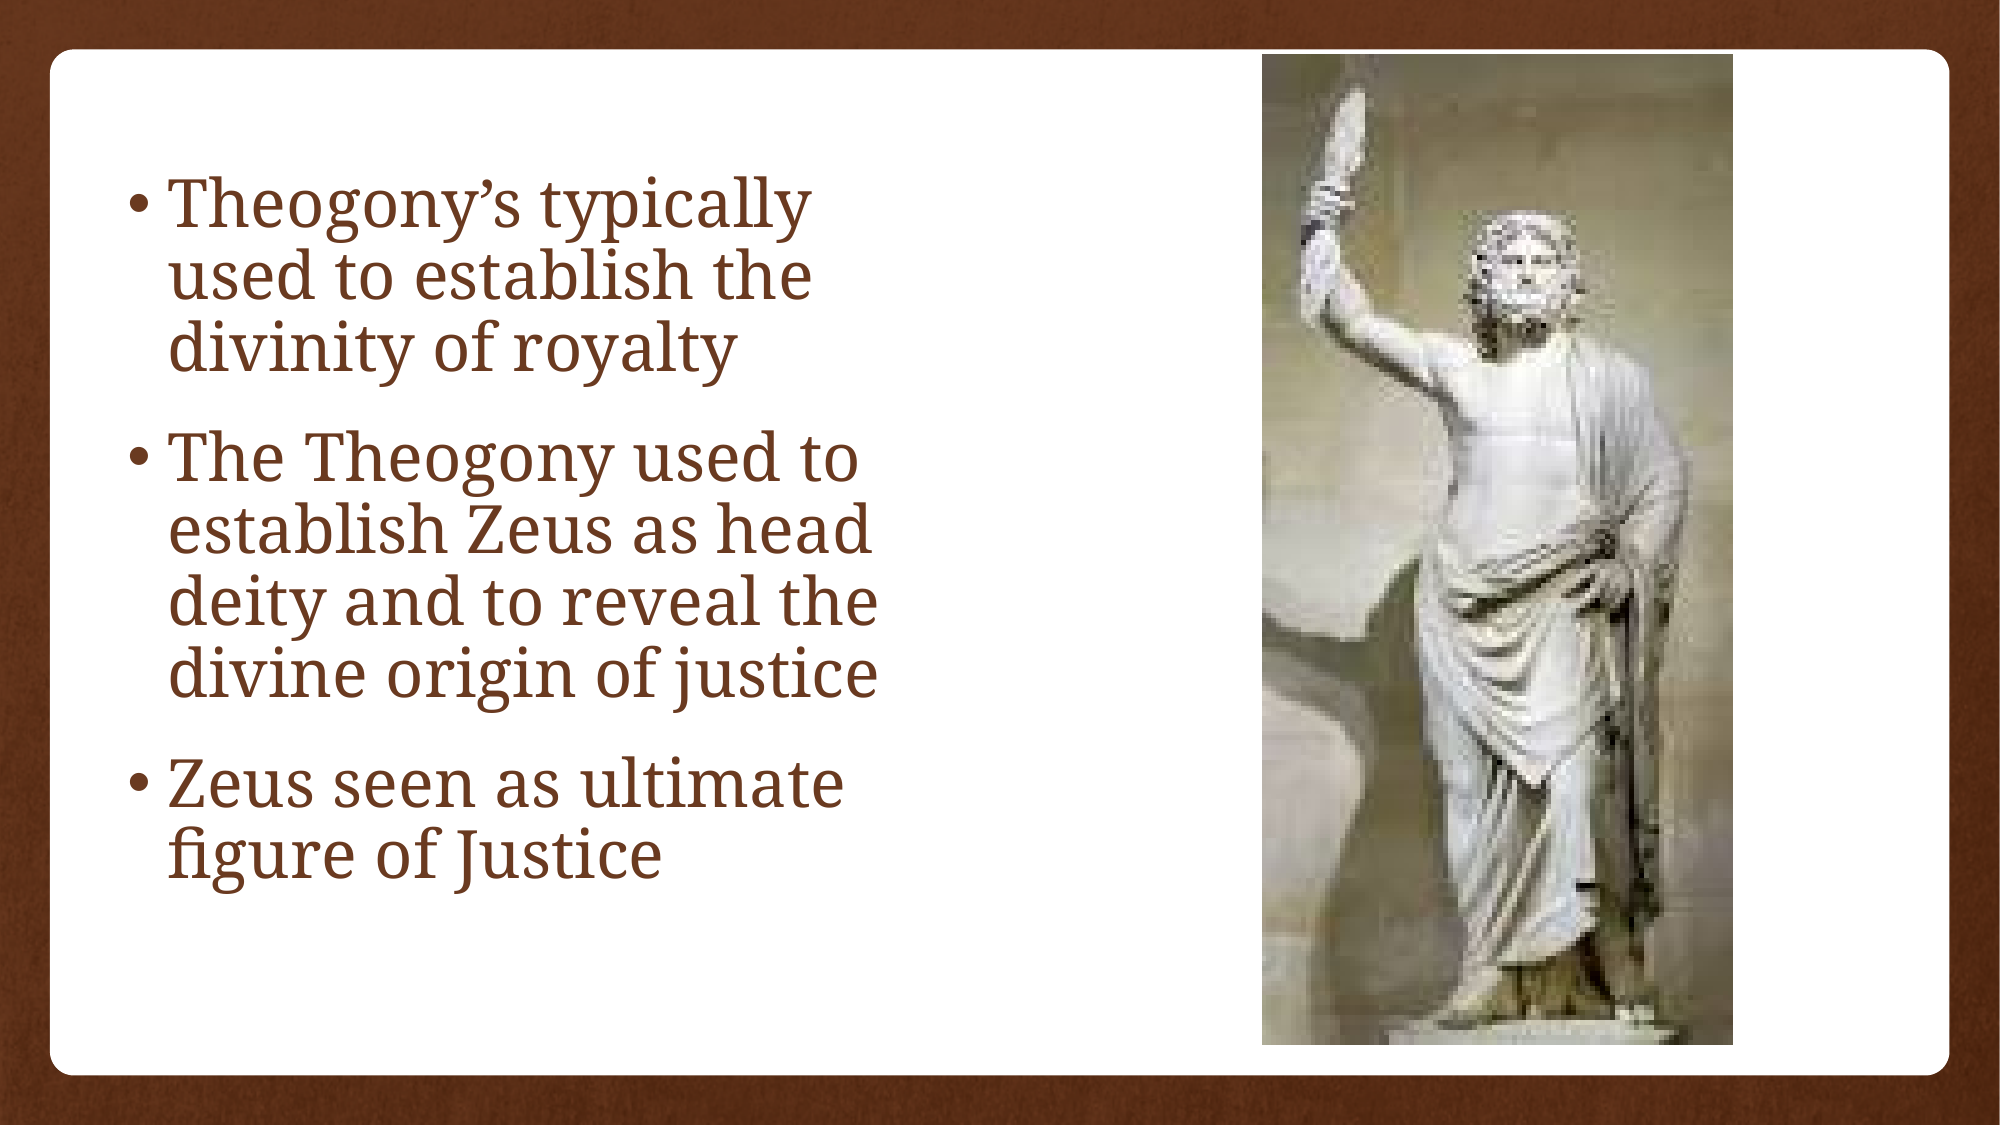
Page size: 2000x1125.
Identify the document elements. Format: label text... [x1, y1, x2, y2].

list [1262, 54, 1733, 1046]
list Theogony’s typically used to establish the divinity of royalty The Theogony used to establish Zeus as head deity and to reveal the divine origin of justice Zeus seen as ultimate figure of Justice [112, 162, 984, 996]
